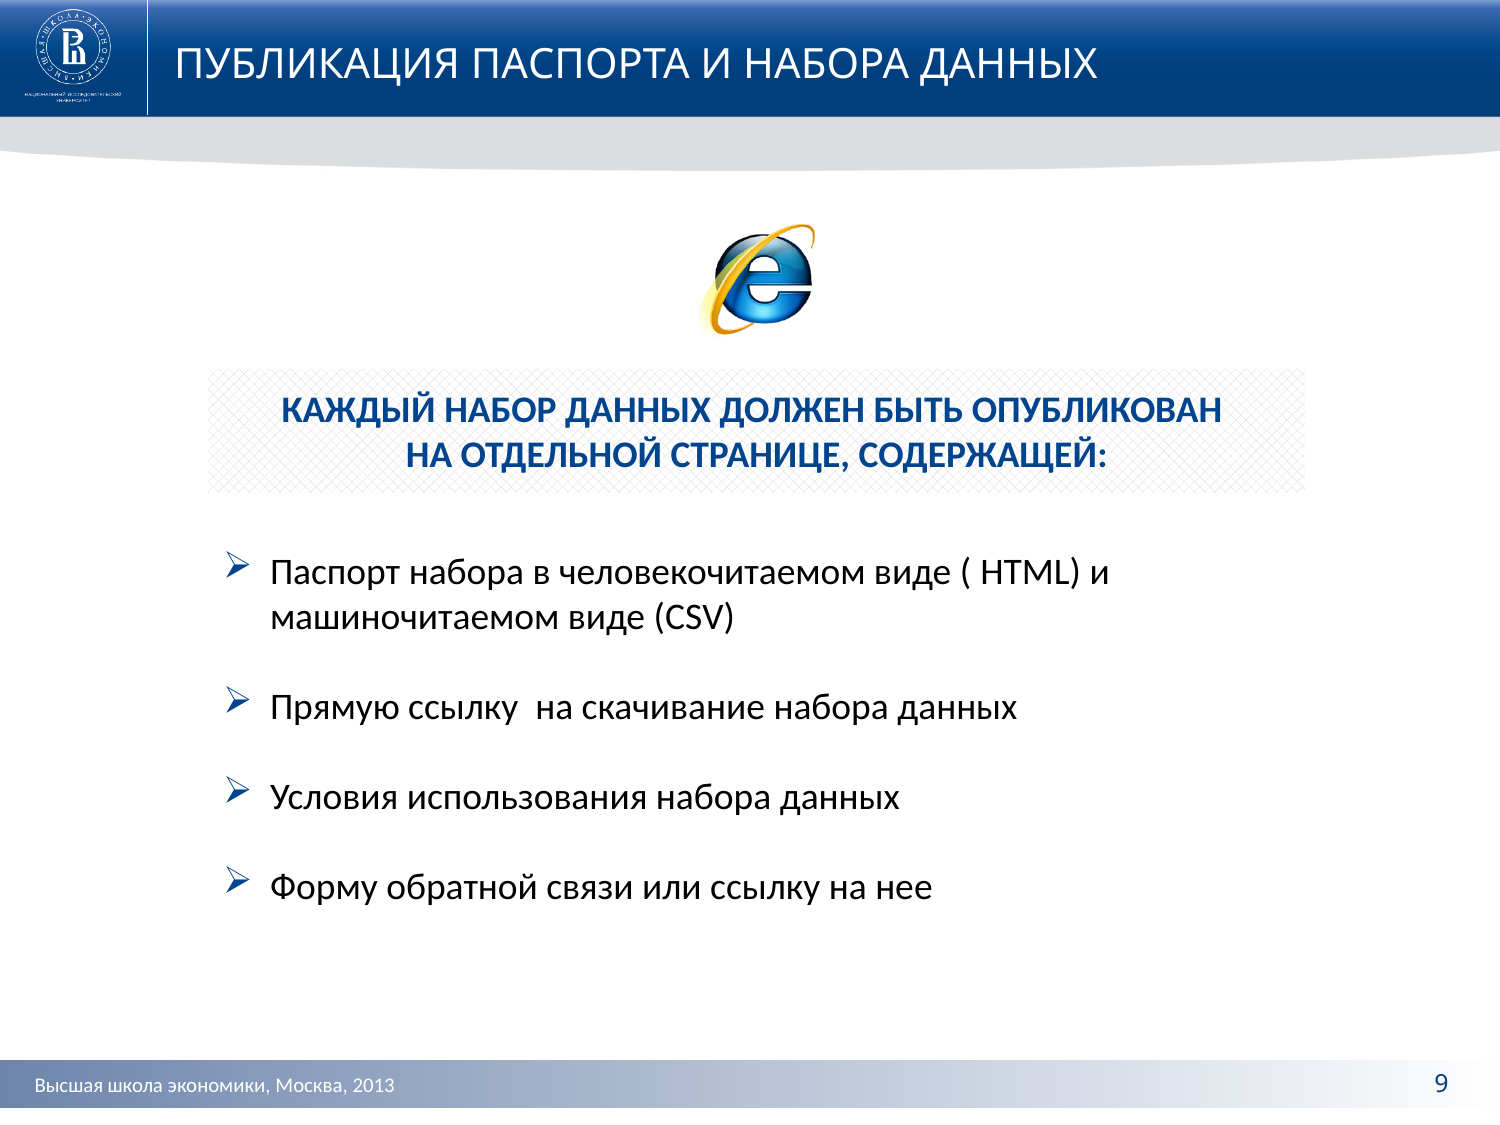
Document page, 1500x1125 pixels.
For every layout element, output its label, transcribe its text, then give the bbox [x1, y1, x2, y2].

list 9 [1392, 1060, 1464, 1096]
picture [698, 221, 815, 339]
text_box [206, 367, 1307, 495]
text_box КАЖДЫЙ НАБОР ДАННЫХ ДОЛЖЕН БЫТЬ ОПУБЛИКОВАН НА ОТДЕЛЬНОЙ СТРАНИЦЕ, СОДЕРЖАЩЕЙ: [208, 377, 1306, 483]
text_box Паспорт набора в человекочитаемом виде ( HTML) и машиночитаемом виде (CSV) Прямую ссылку на скачивание набора данных Условия использования набора данных Форму обратной связи или ссылку на нее [208, 539, 1353, 960]
list ПУБЛИКАЦИЯ ПАСПОРТА И НАБОРА ДАННЫХ [159, 29, 1394, 114]
picture [0, 0, 1500, 173]
